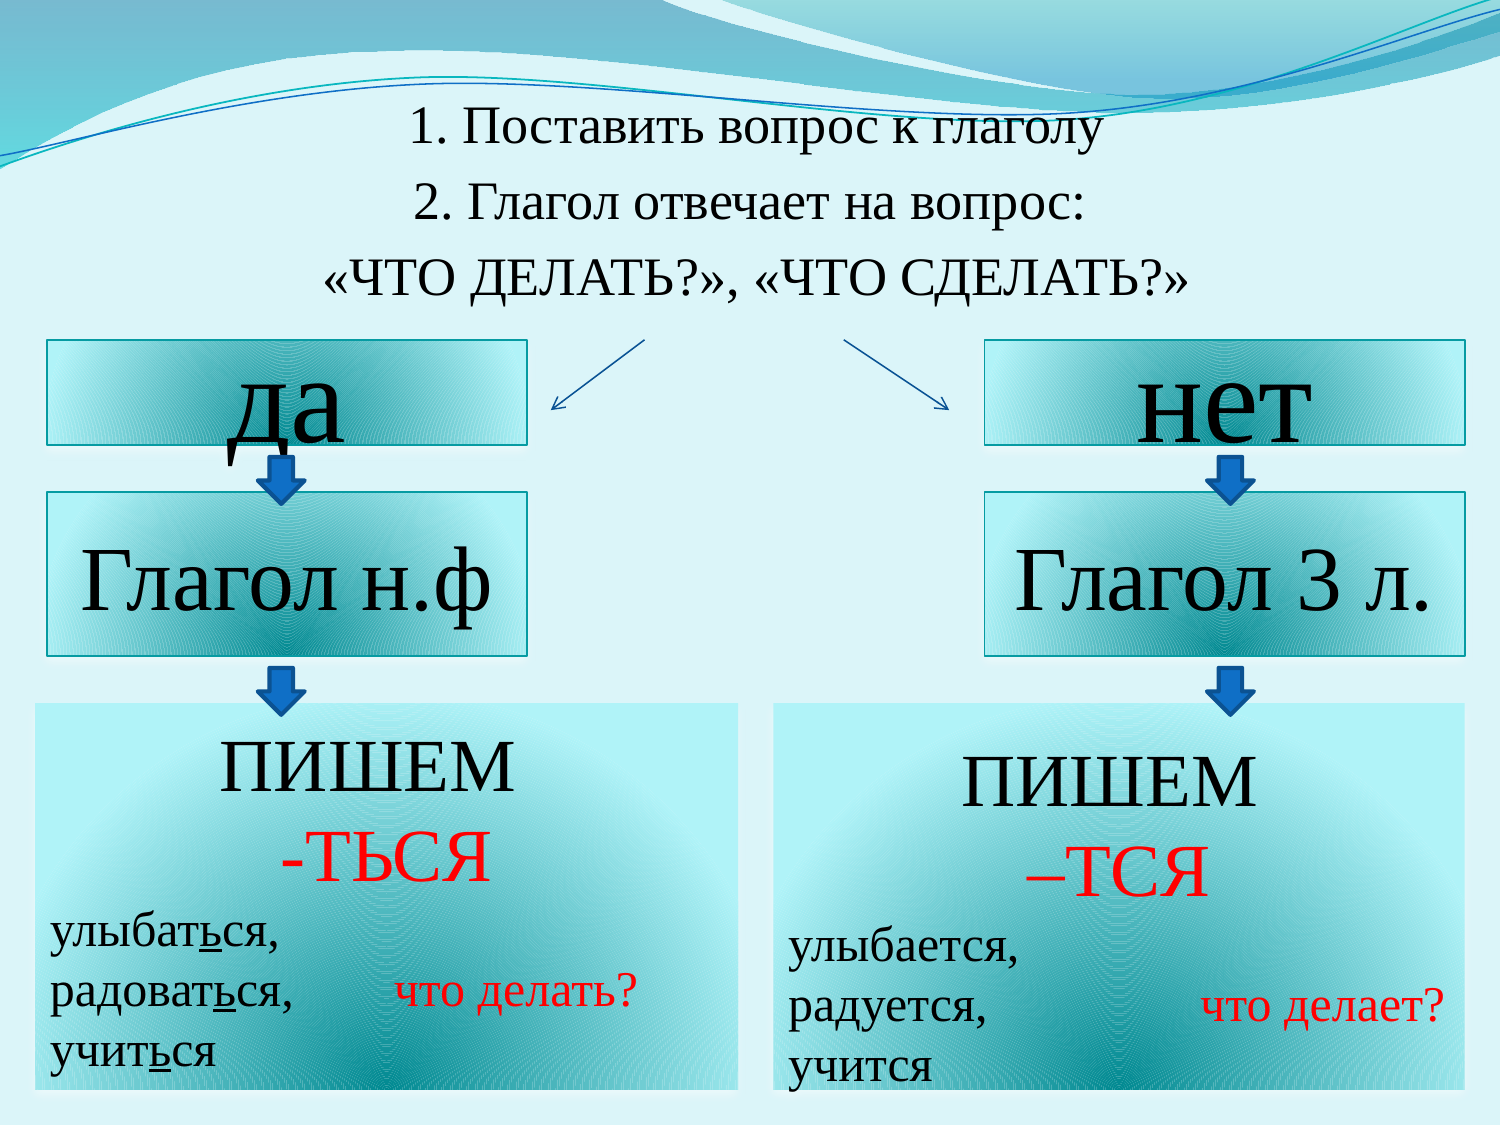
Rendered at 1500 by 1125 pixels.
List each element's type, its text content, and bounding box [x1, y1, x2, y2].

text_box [843, 339, 950, 411]
list 1. Поставить вопрос к глаголу 2. Глагол отвечает на вопрос: «ЧТО ДЕЛАТЬ?», «ЧТО СДЕЛАТЬ?» [81, 81, 1433, 352]
text_box [255, 665, 307, 717]
text_box да [46, 339, 528, 446]
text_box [550, 339, 645, 411]
text_box ПИШЕМ –ТСЯ улыбается, радуется, что делает? учится [773, 703, 1465, 1090]
text_box ПИШЕМ -ТЬСЯ улыбаться, радоваться, что делать? учиться [35, 703, 739, 1090]
text_box [1205, 665, 1256, 717]
text_box нет [984, 339, 1466, 446]
text_box Глагол н.ф [46, 491, 528, 657]
text_box [1205, 454, 1256, 506]
text_box [255, 454, 307, 506]
text_box Глагол 3 л. [984, 491, 1466, 657]
